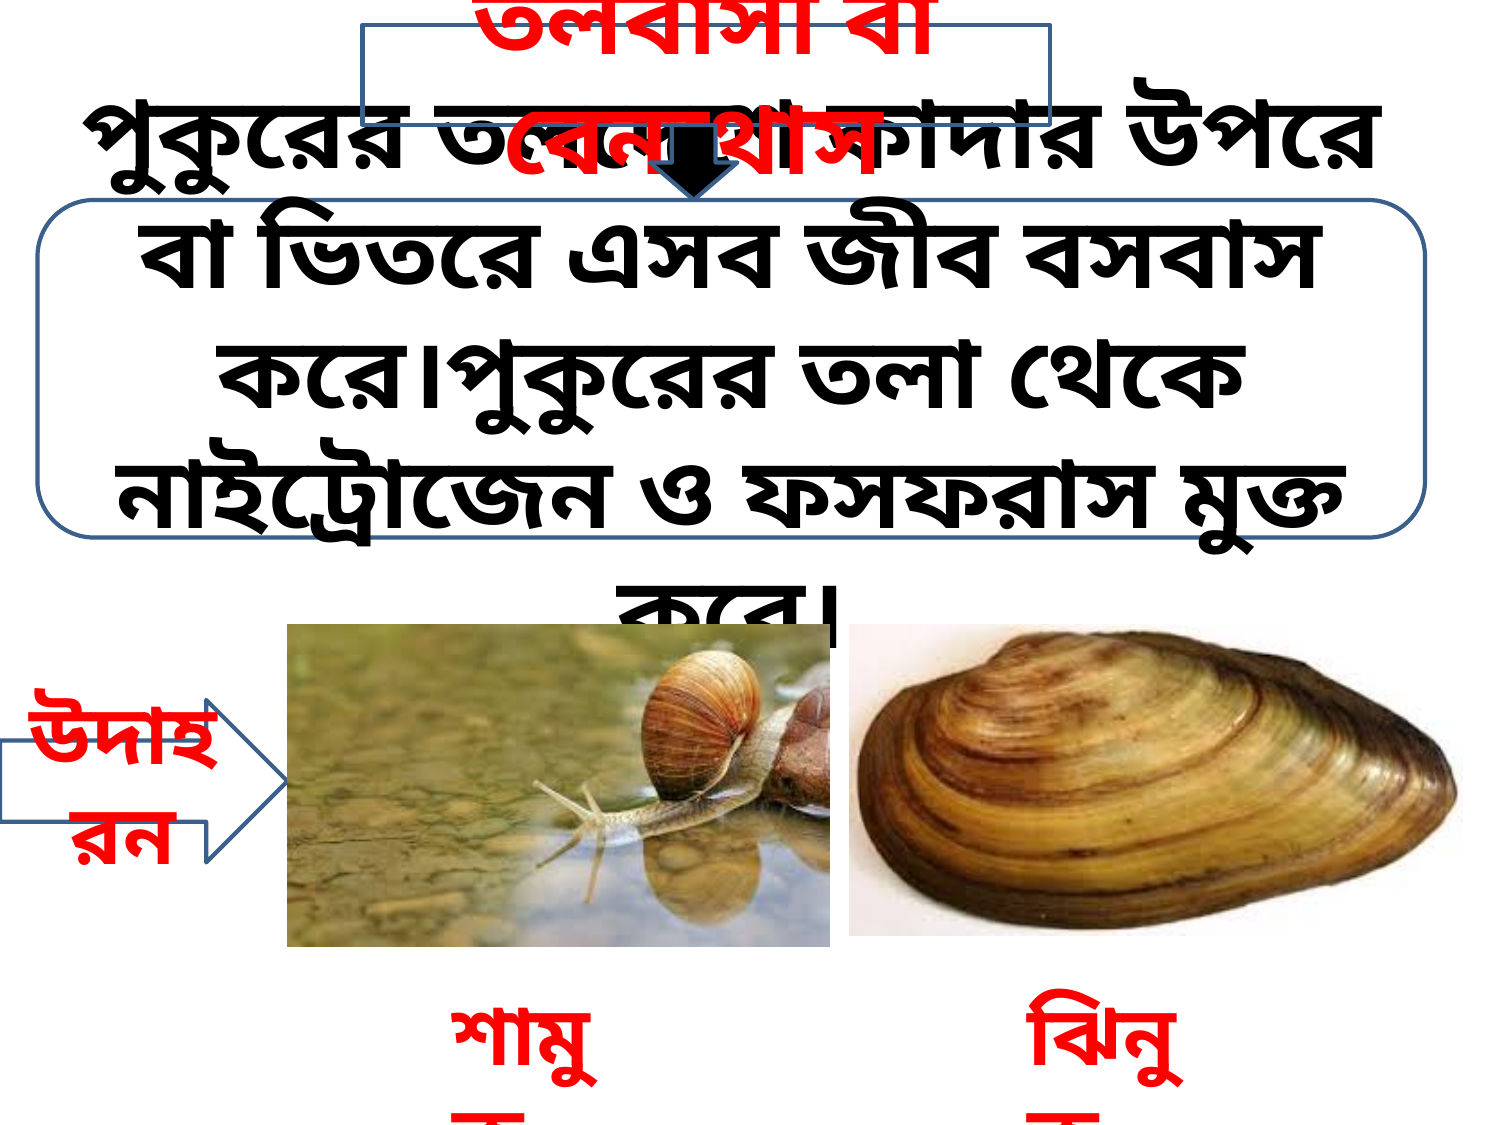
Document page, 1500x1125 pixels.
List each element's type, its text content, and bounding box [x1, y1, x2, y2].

text_box পুকুরের তলদেশে কাদার উপরে বা ভিতরে এসব জীব বসবাস করে।পুকুরের তলা থেকে নাইট্রোজেন ও ফসফরাস মুক্ত করে। [35, 197, 1428, 540]
picture [849, 624, 1463, 937]
text_box তলবাসী বা বেনথোস [360, 23, 1052, 127]
text_box উদাহরন [0, 697, 282, 865]
text_box শামুক [437, 974, 663, 1125]
text_box [647, 122, 740, 202]
text_box ঝিনুক [1012, 974, 1238, 1125]
picture [287, 624, 830, 947]
